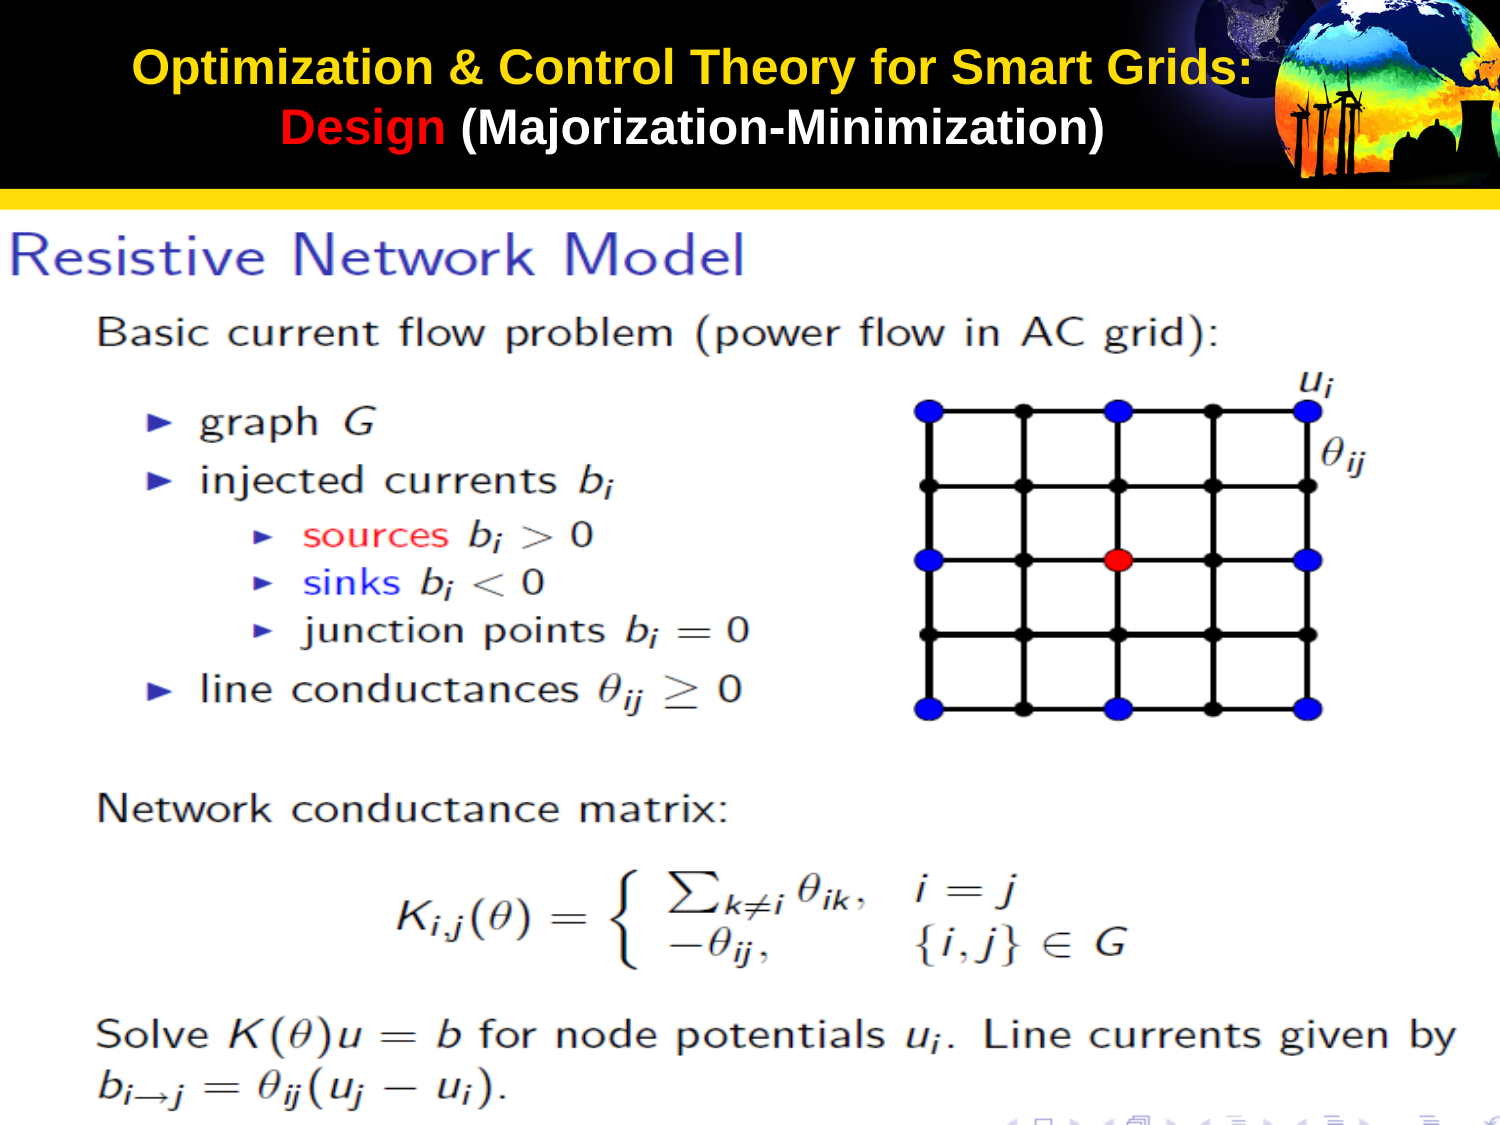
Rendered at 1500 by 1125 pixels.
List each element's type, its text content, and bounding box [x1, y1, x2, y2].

picture [0, 0, 1500, 188]
picture [0, 210, 1500, 1125]
title Optimization & Control Theory for Smart Grids: Design (Majorization-Minimization) [8, 23, 1378, 162]
